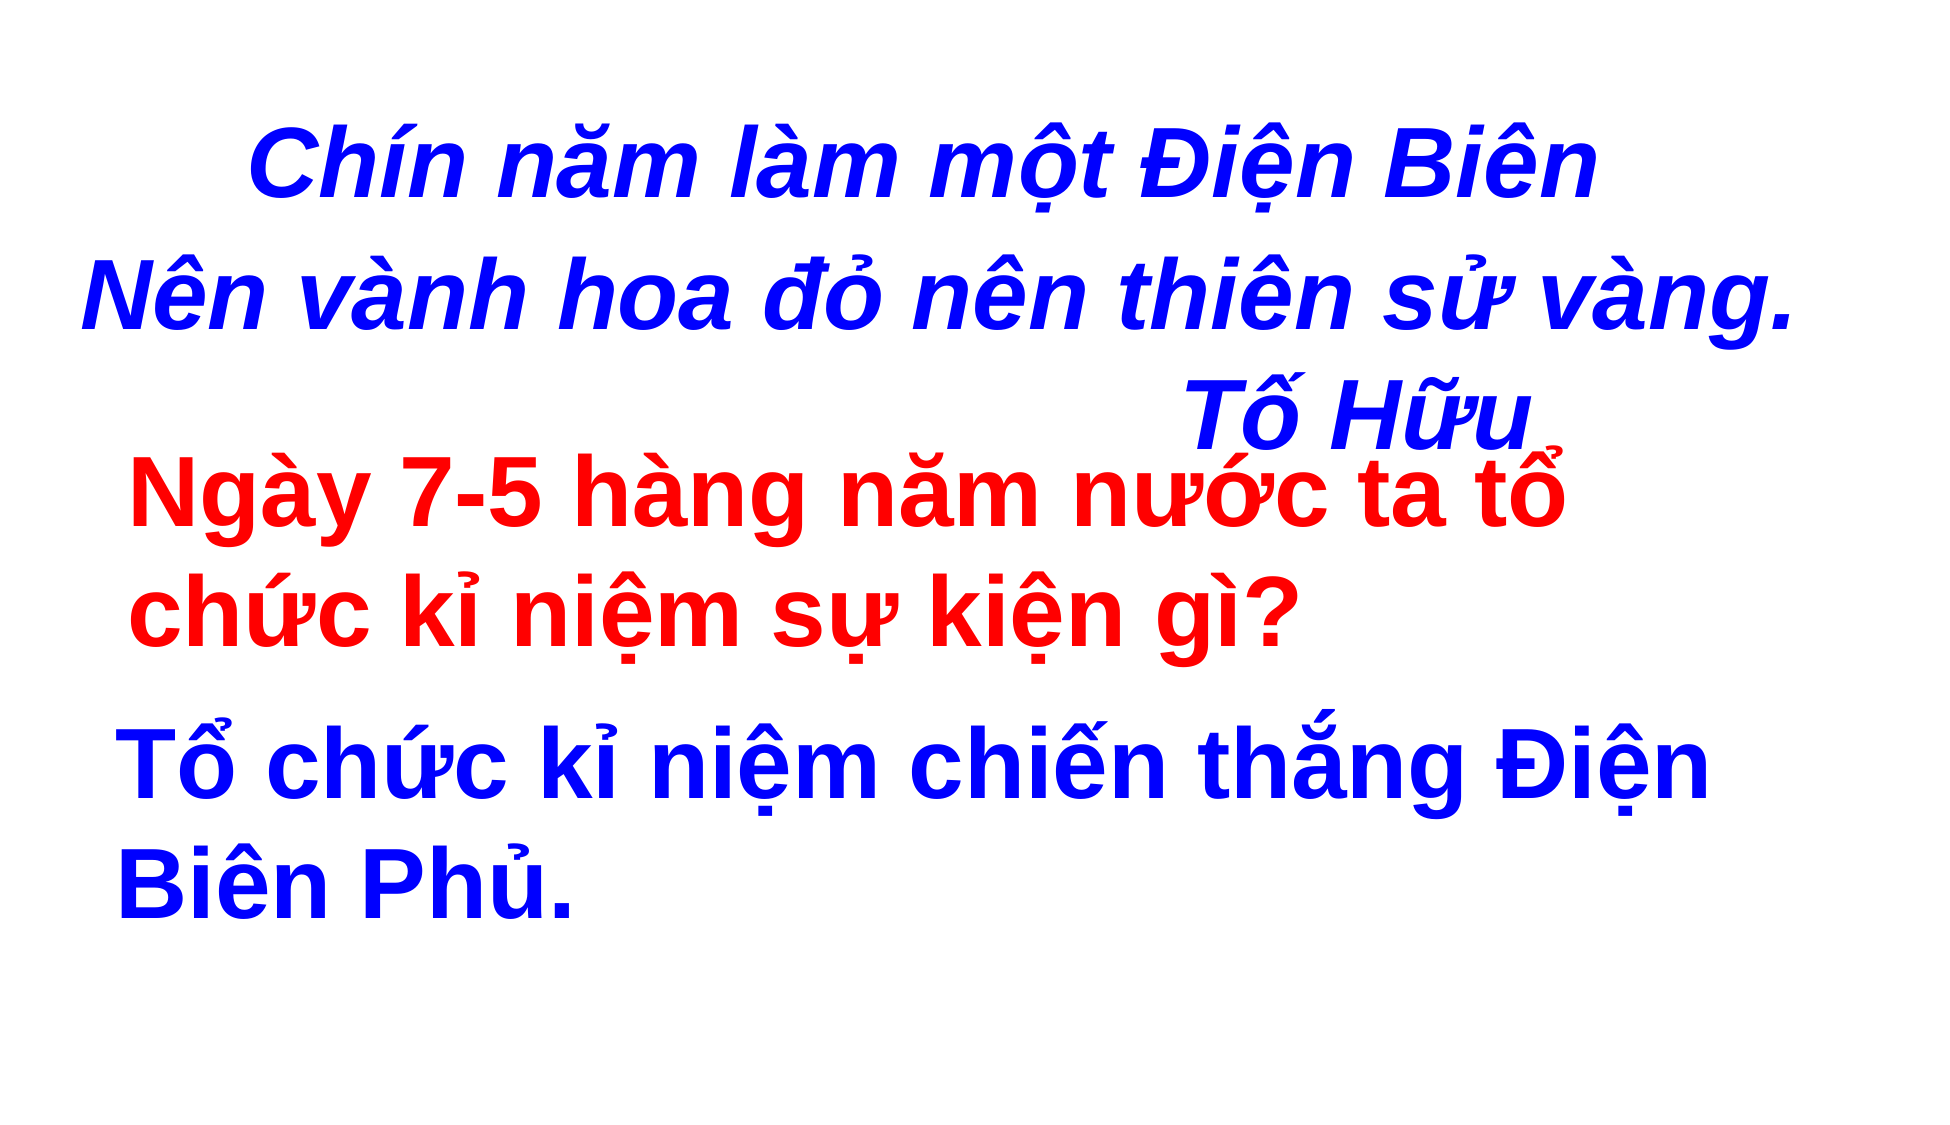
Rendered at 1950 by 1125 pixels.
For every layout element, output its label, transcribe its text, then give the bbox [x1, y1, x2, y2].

text_box Tổ chức kỉ niệm chiến thắng Điện Biên Phủ. [100, 691, 1861, 946]
text_box Ngày 7-5 hàng năm nước ta tổ chức kỉ niệm sự kiện gì? [112, 419, 1850, 675]
text_box Chín năm làm một Điện Biên Nên vành hoa đỏ nên thiên sử vàng. Tố Hữu [65, 90, 1885, 478]
